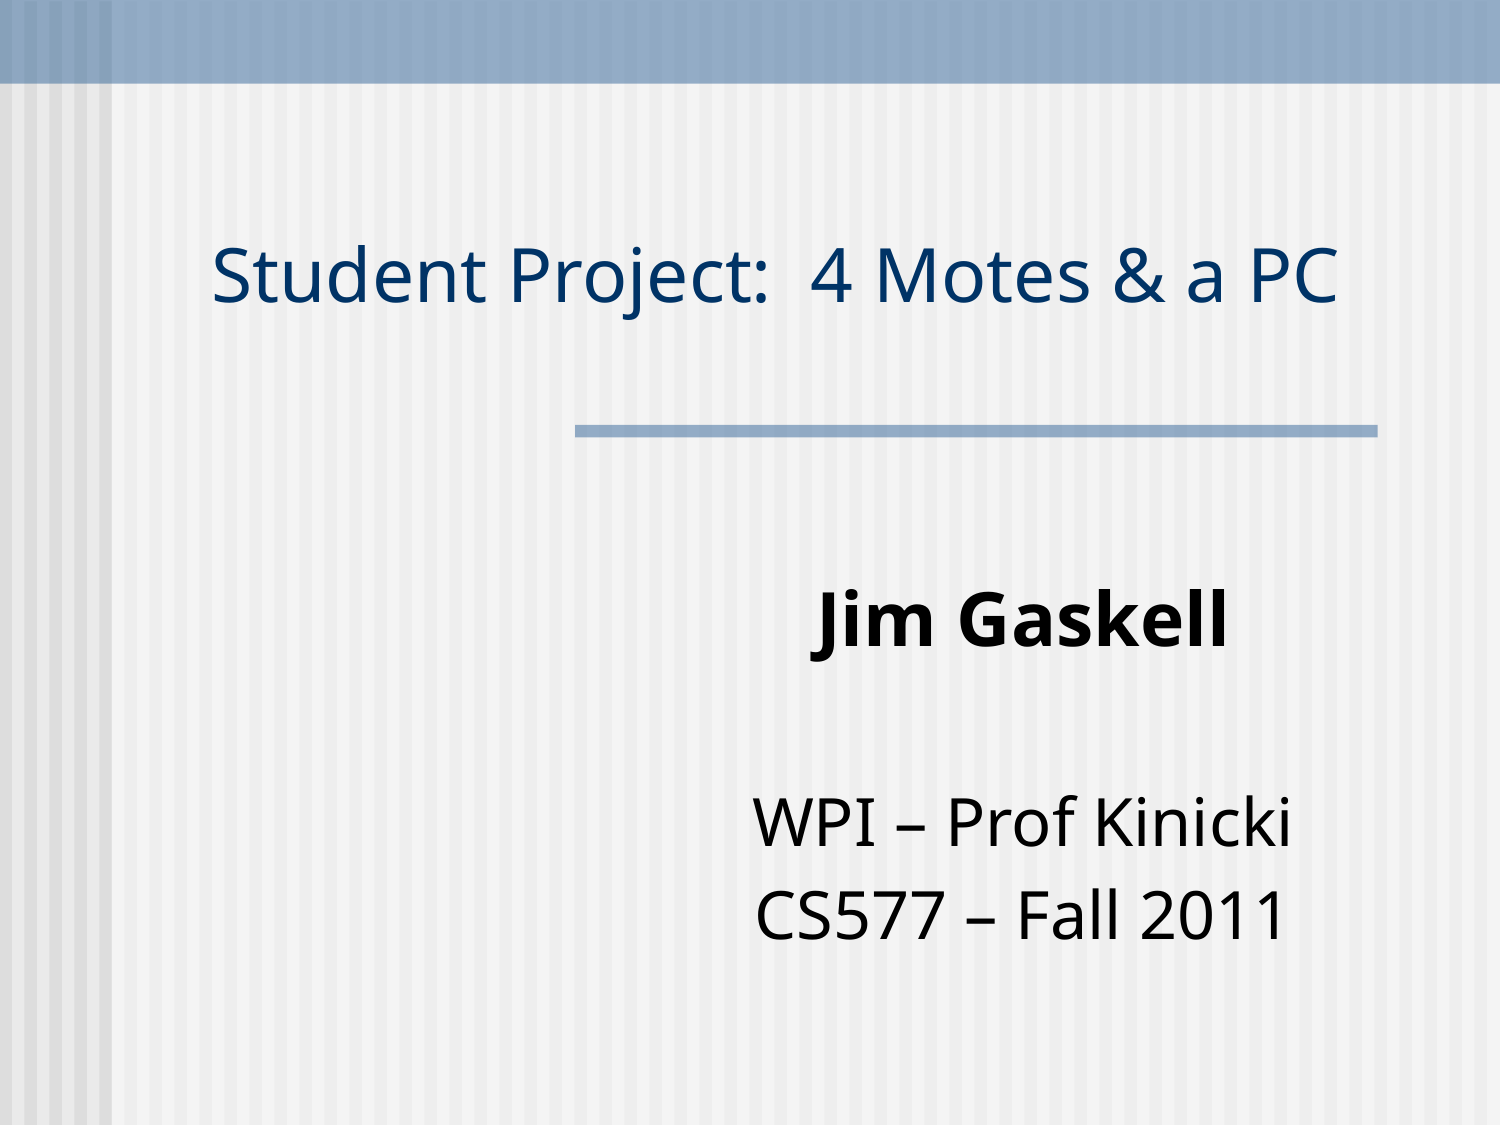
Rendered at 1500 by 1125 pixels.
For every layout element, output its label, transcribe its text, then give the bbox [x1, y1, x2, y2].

title Student Project: 4 Motes & a PC [127, 219, 1425, 415]
subtitle Jim Gaskell WPI – Prof Kinicki CS577 – Fall 2011 [659, 469, 1388, 981]
